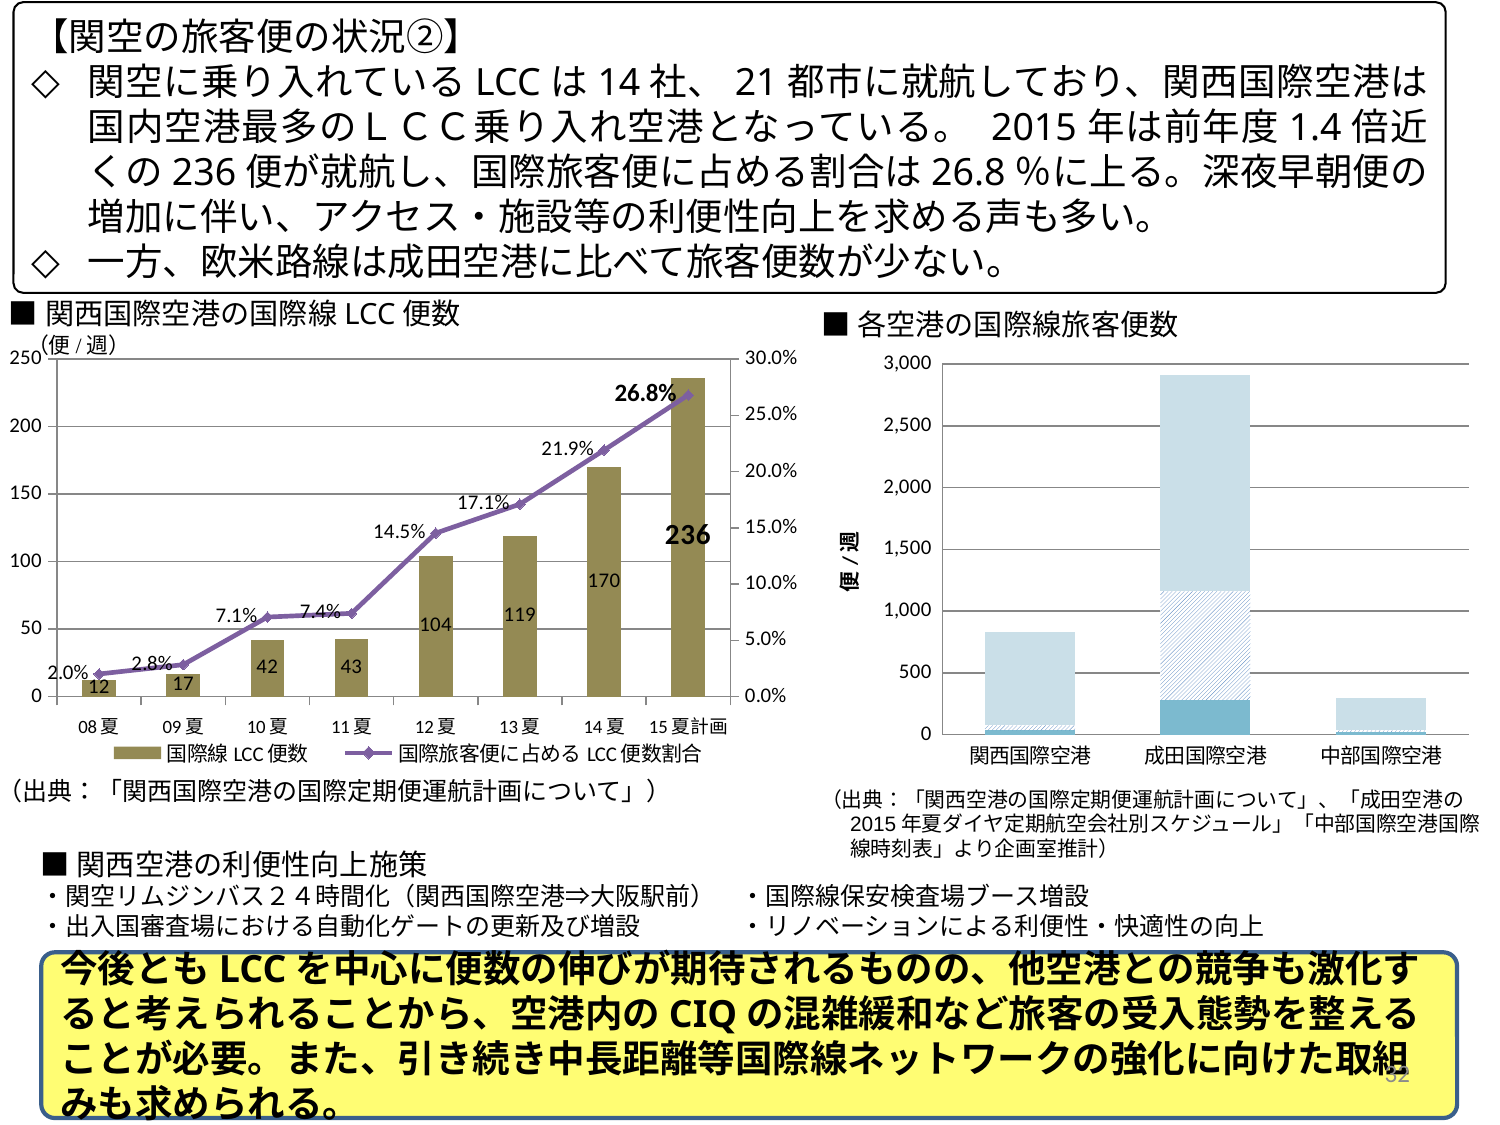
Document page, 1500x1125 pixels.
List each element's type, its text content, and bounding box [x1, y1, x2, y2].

text_box ■各空港の国際線旅客便数 [806, 299, 1483, 344]
text_box ■関西空港の利便性向上施策 ・関空リムジンバス２４時間化（関西国際空港⇒大阪駅前） ・国際線保安検査場ブース増設 ・出入国審査場における自動化ゲートの更新及び増設 ・リノベーションによる利便性・快適性の向上 [25, 838, 1412, 948]
text_box 【関空の旅客便の状況②】 関空に乗り入れているLCCは14社、21都市に就航しており、関西国際空港は国内空港最多のＬＣＣ乗り入れ空港となっている。 2015年は前年度1.4倍近くの236便が就航し、国際旅客便に占める割合は26.8％に上る。深夜早朝便の増加に伴い、アクセス・施設等の利便性向上を求める声も多い。 一方、欧米路線は成田空港に比べて旅客便数が少ない。 [11, 0, 1448, 295]
text_box （出典：「関西空港の国際定期便運航計画について」、「成田空港の2015年夏ダイヤ定期航空会社別スケジュール」「中部国際空港国際線時刻表」より企画室推計） [806, 778, 1500, 869]
text_box ■関西国際空港の国際線LCC便数 [0, 287, 670, 330]
slide_number 32 [1074, 1042, 1425, 1103]
chart [800, 344, 1483, 780]
text_box （出典：「関西国際空港の国際定期便運航計画について」） [0, 781, 687, 813]
chart [5, 325, 798, 779]
text_box 今後ともLCCを中心に便数の伸びが期待されるものの、他空港との競争も激化すると考えられることから、空港内のCIQの混雑緩和など旅客の受入態勢を整えることが必要。また、引き続き中長距離等国際線ネットワークの強化に向けた取組みも求められる。 [39, 950, 1460, 1121]
